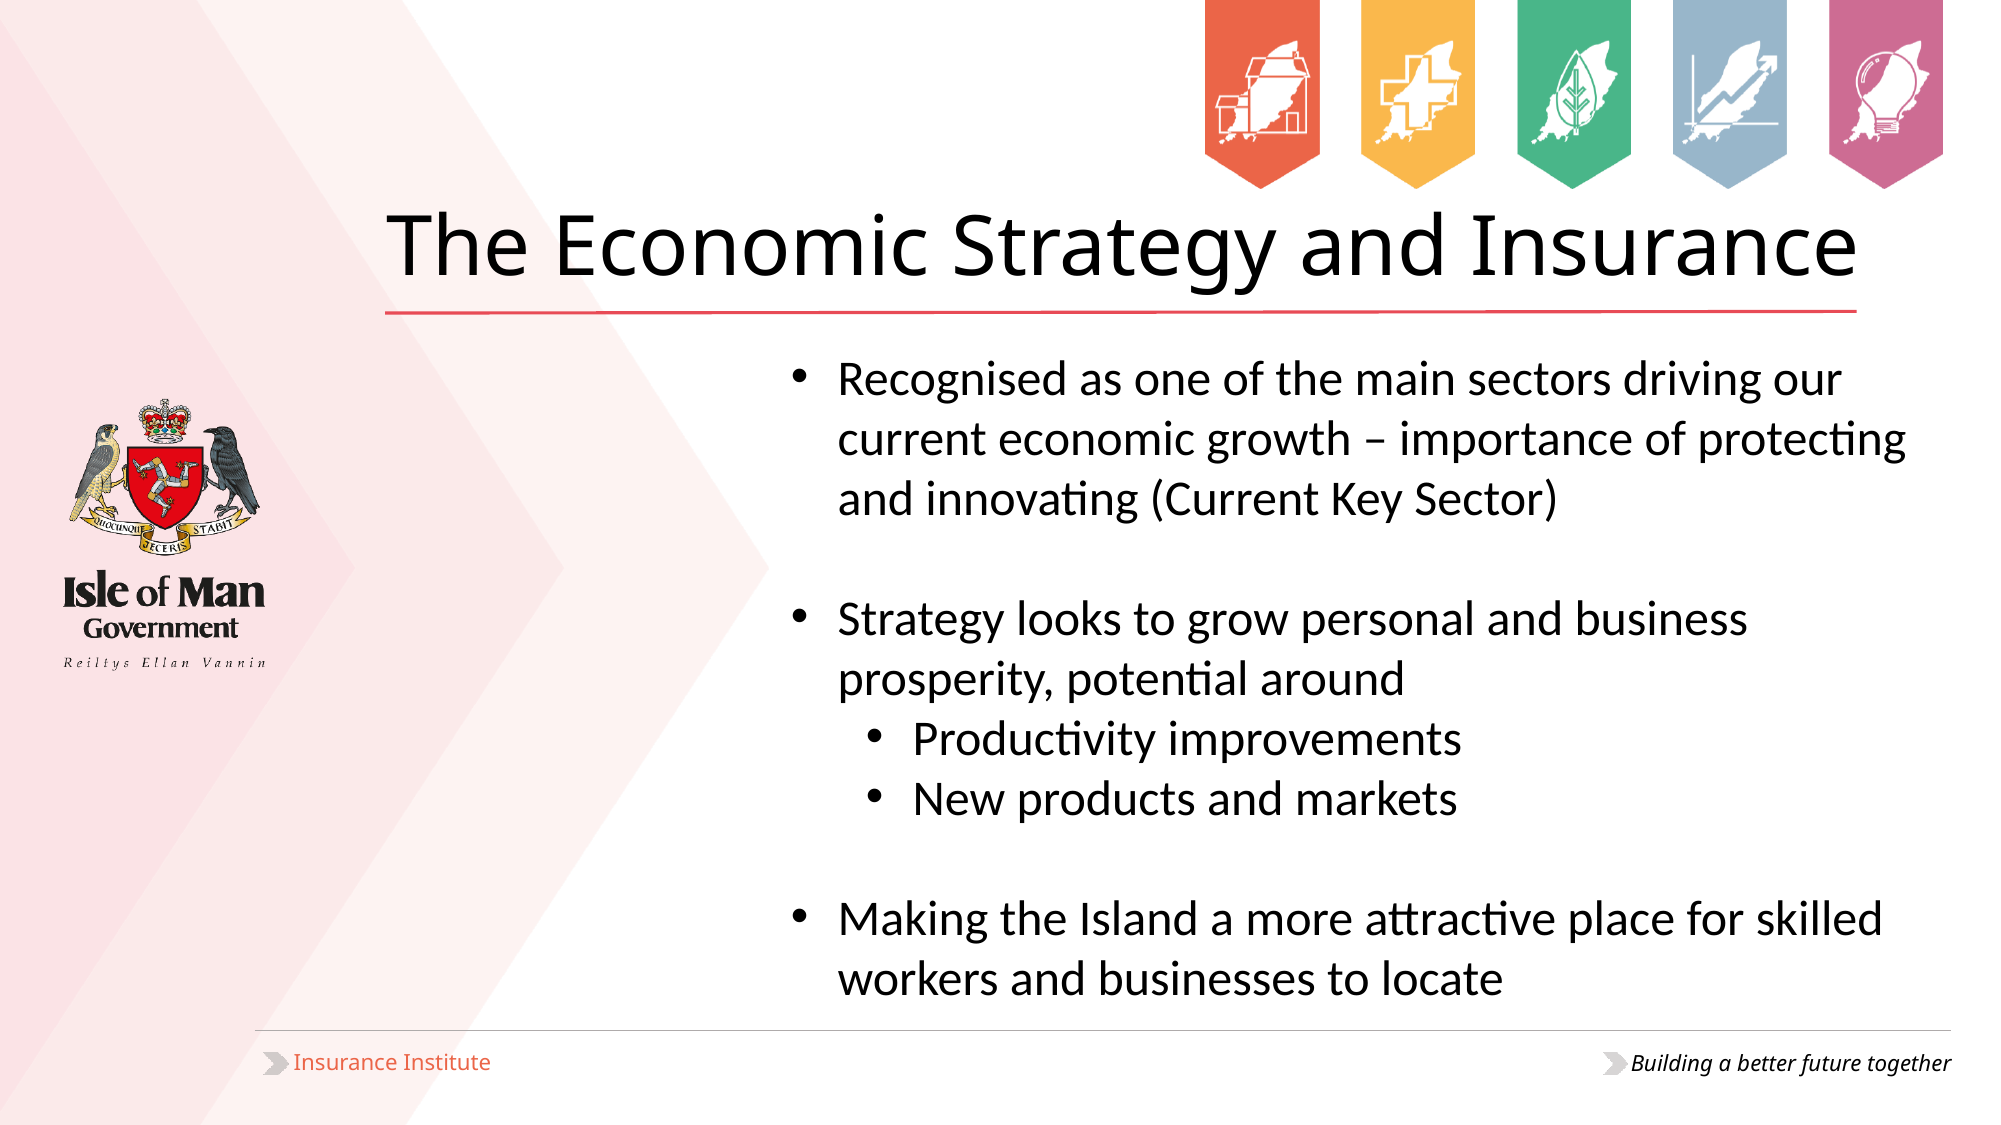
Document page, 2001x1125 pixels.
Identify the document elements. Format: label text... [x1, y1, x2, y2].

text_box Insurance Institute [279, 1041, 1115, 1083]
picture [1205, 0, 1320, 184]
text_box Recognised as one of the main sectors driving our current economic growth – importance of protecting and innovating (Current Key Sector) Strategy looks to grow personal and business prosperity, potential around Productivity improvements New products and markets Making the Island a more attractive place for skilled workers and businesses to locate [775, 338, 1945, 1014]
list Class 1 Employee with earnings above ET to UEL pays 11% (main rate) With earnings over UEL 1% (additional rate) Employer pays 12.8% on all employee’s earnings over ET Class 2 weekly rate £5.40 (£280.80 annual) Class 2 share fisherman weekly rate £6.70 (£348.40) Class 4 main rate 8% Class 4 additional rate 1% [0, 0, 769, 1125]
picture [1829, 0, 1943, 184]
text_box The Economic Strategy and Insurance [371, 184, 1990, 300]
picture [56, 394, 271, 675]
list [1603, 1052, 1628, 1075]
picture [1361, 0, 1475, 184]
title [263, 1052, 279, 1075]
picture [1673, 0, 1787, 184]
picture [1517, 0, 1631, 184]
